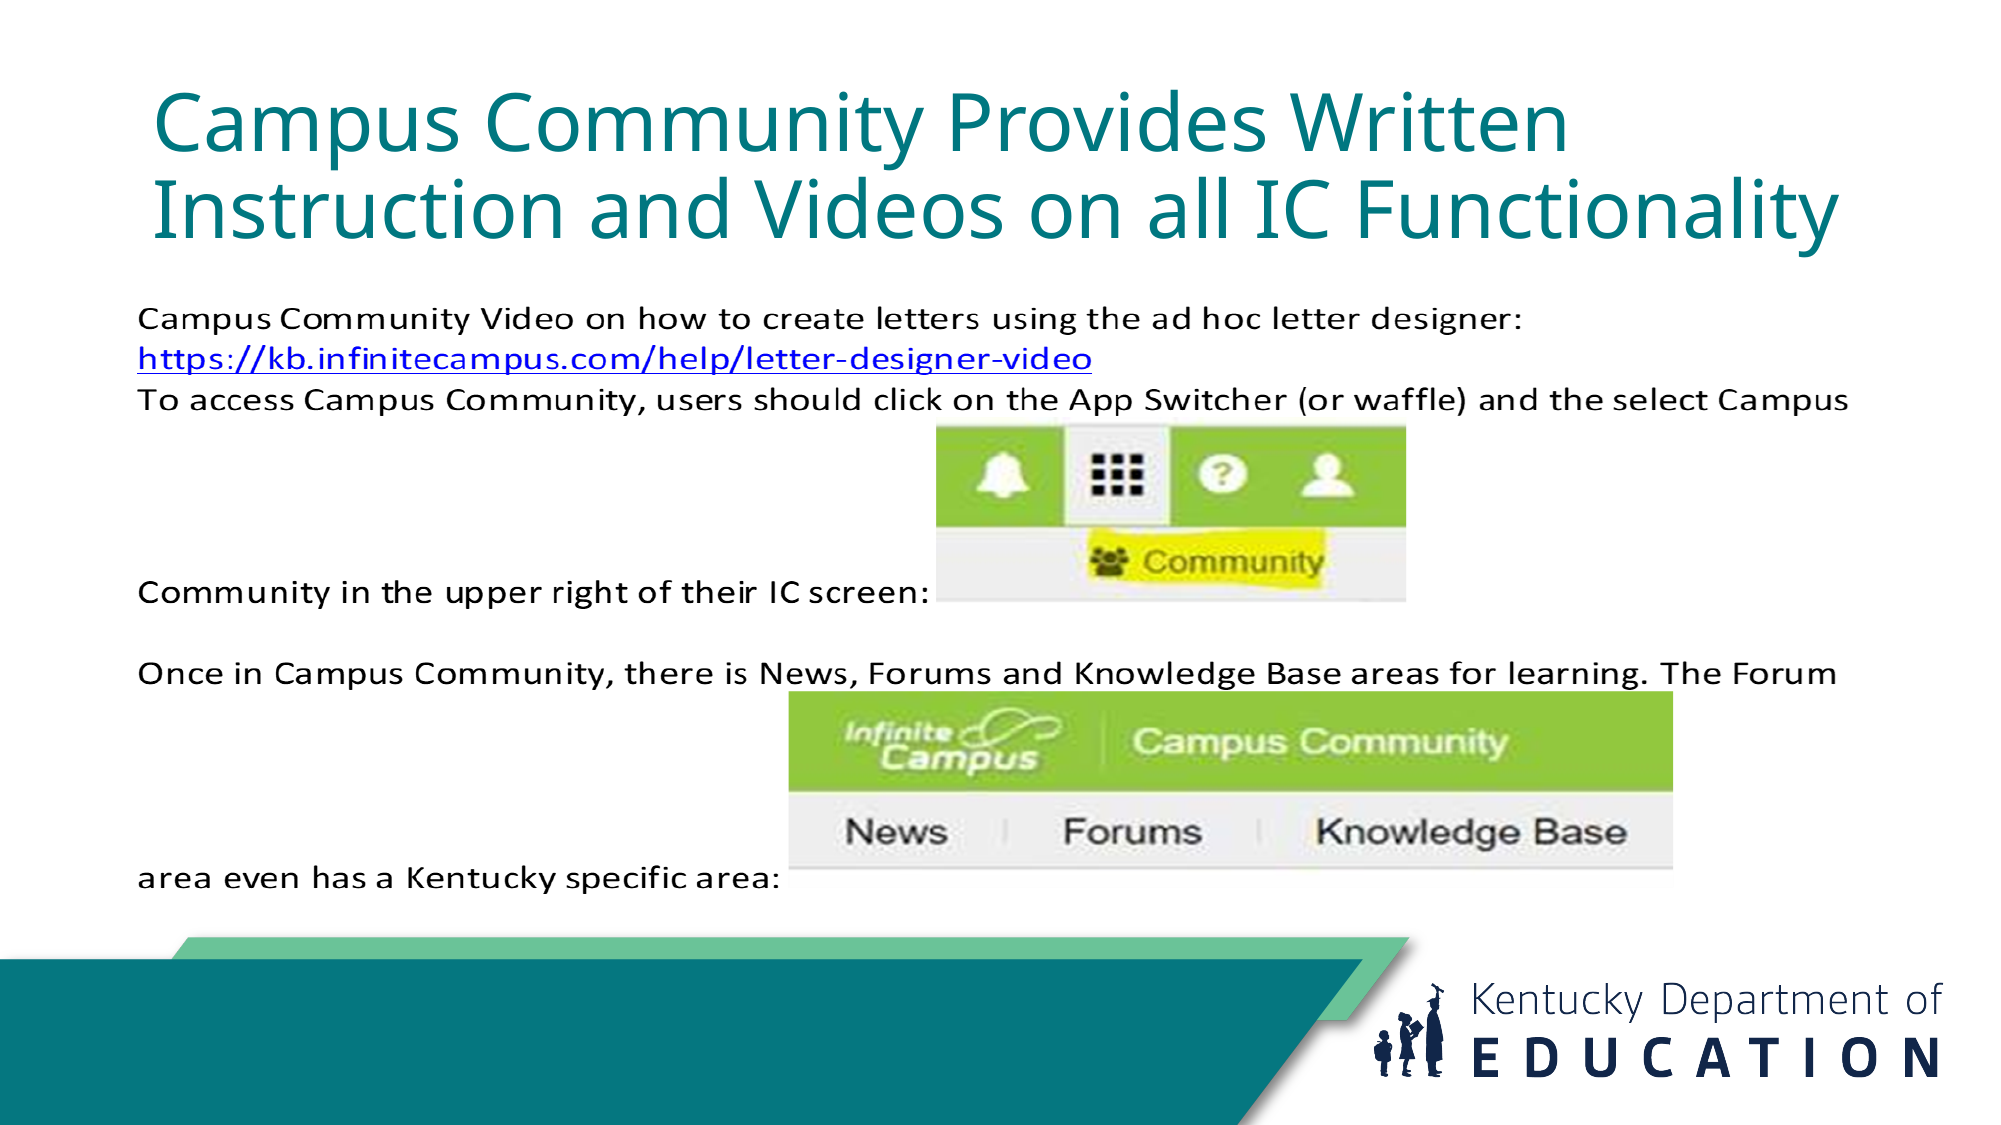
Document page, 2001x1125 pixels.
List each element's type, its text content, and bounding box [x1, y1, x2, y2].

title Campus Community Provides Written Instruction and Videos on all IC Functionality [137, 59, 1863, 278]
picture [0, 0, 2001, 1125]
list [137, 297, 1863, 899]
